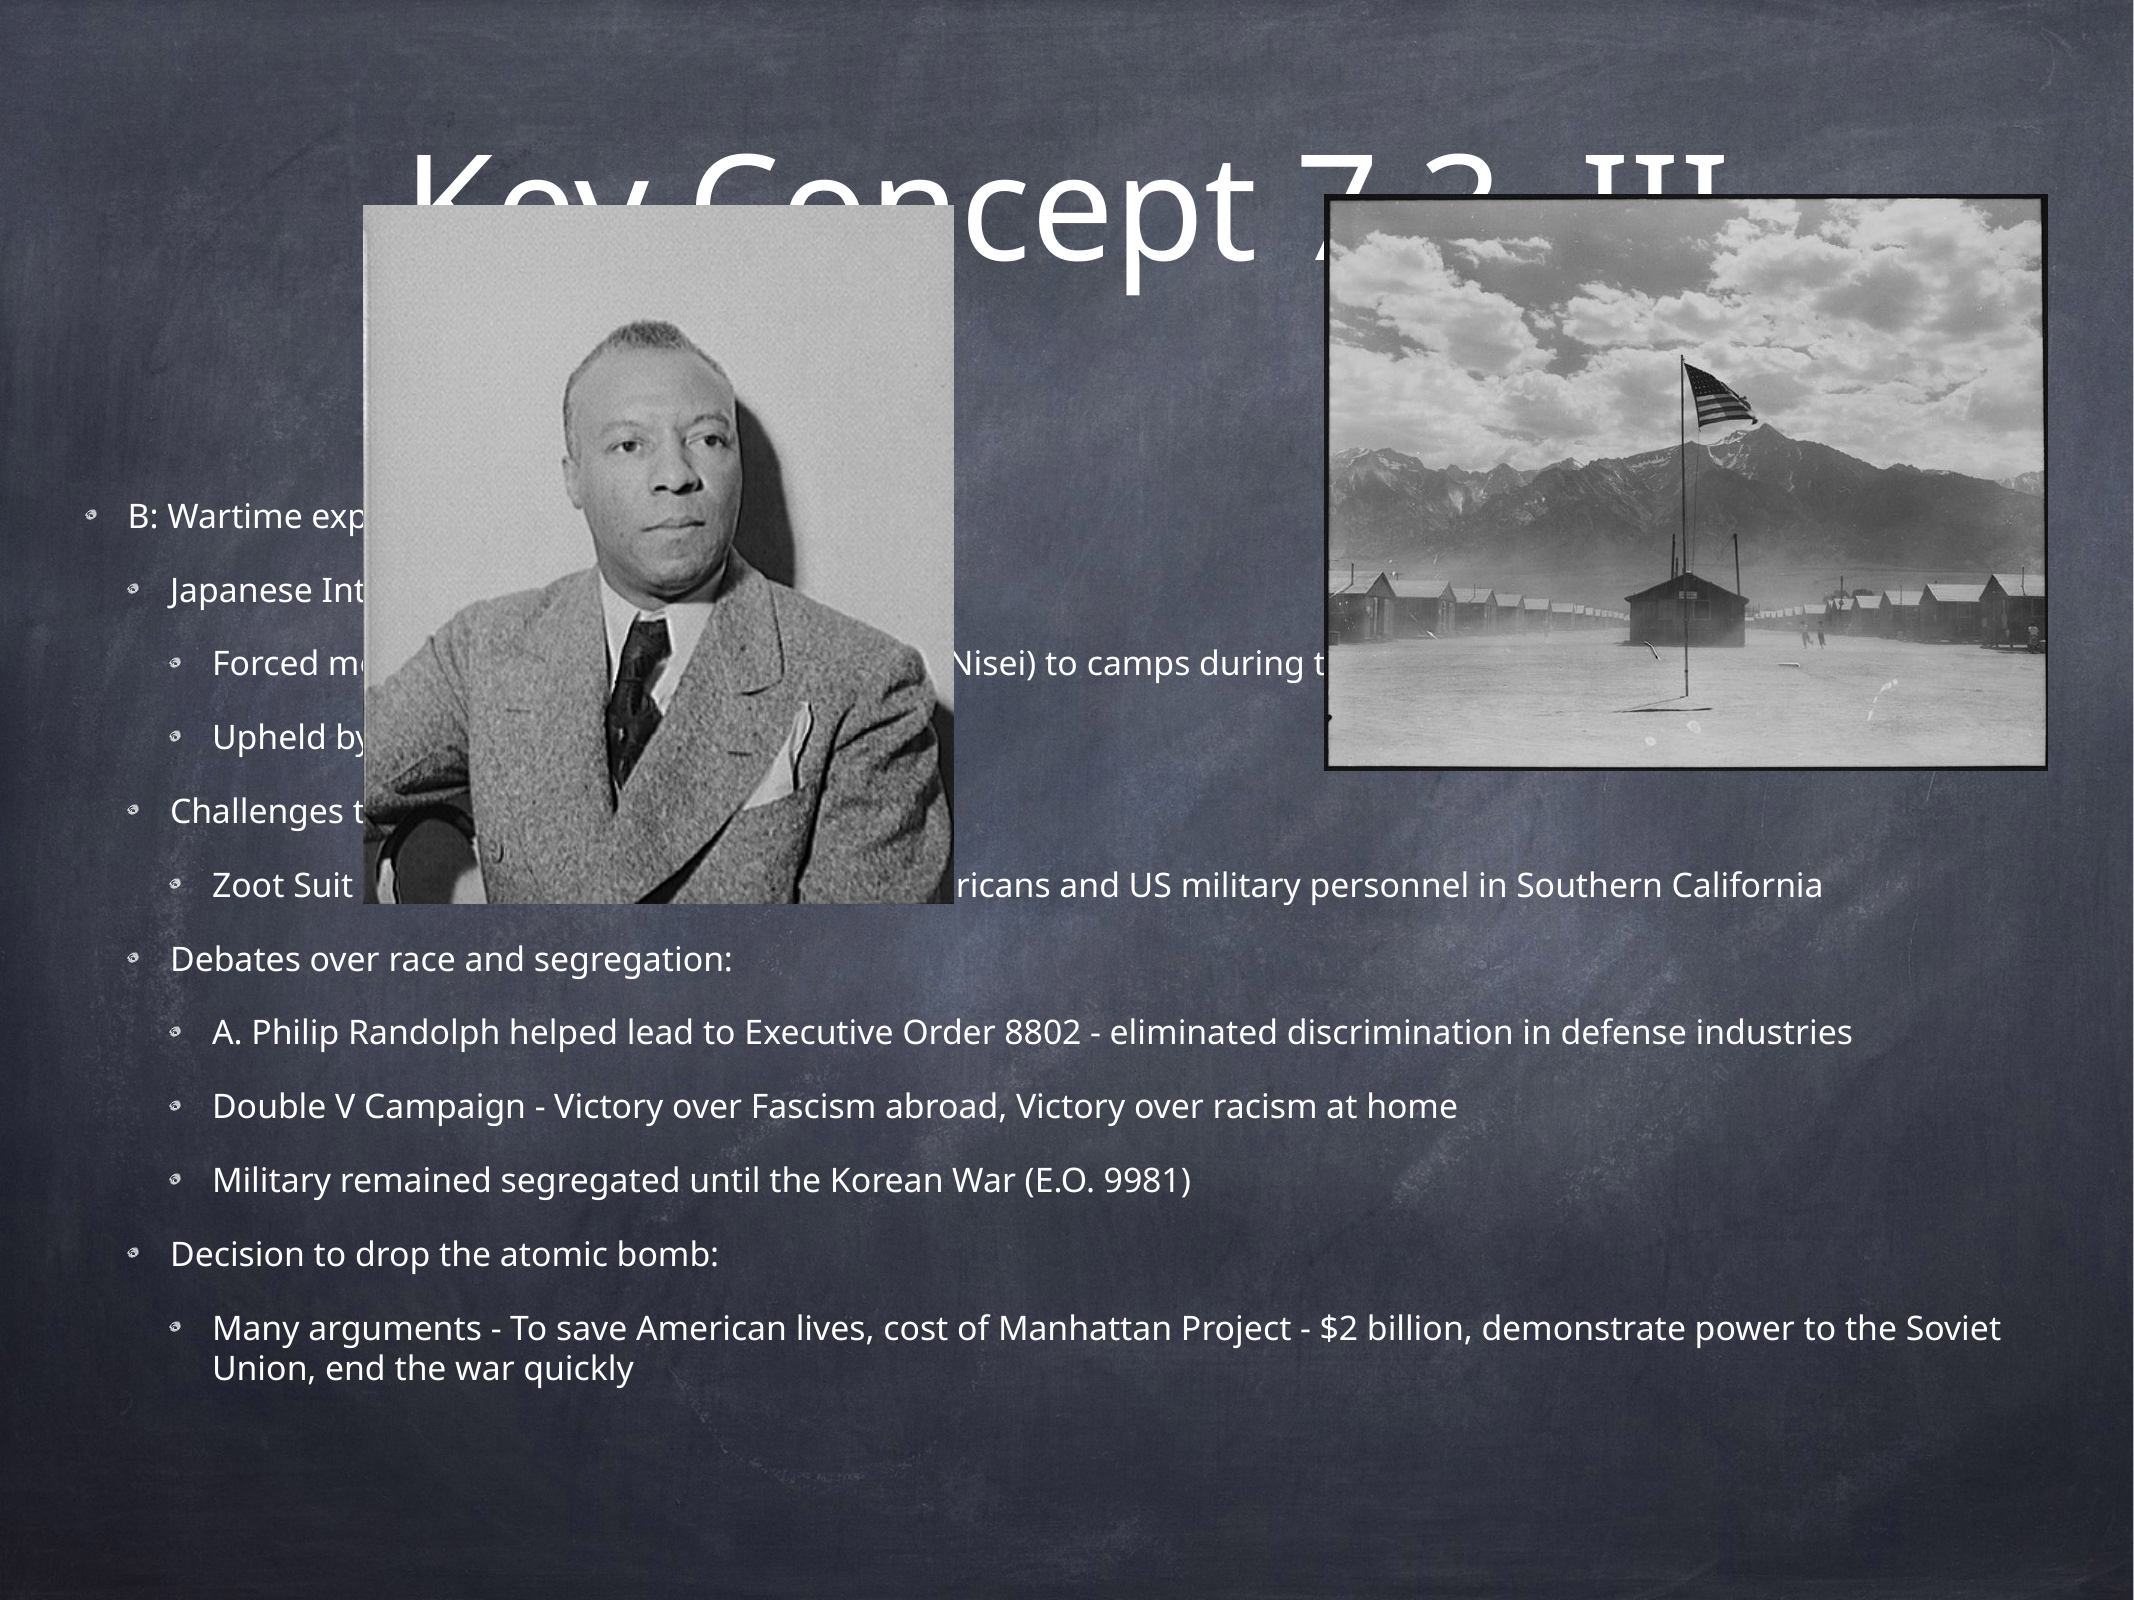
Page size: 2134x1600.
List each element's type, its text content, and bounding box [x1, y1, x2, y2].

list B: Wartime experiences: Japanese Internment: Forced movement of Japanese-Americans (2/3 Nisei) to camps during the war Upheld by Korematsu v. US Challenges to civil liberties: Zoot Suit Riots - Conflict between Mexican Americans and US military personnel in Southern California Debates over race and segregation: A. Philip Randolph helped lead to Executive Order 8802 - eliminated discrimination in defense industries Double V Campaign - Victory over Fascism abroad, Victory over racism at home Military remained segregated until the Korean War (E.O. 9981) Decision to drop the atomic bomb: Many arguments - To save American lives, cost of Manhattan Project - $2 billion, demonstrate power to the Soviet Union, end the war quickly [84, 353, 2014, 1529]
picture [0, 0, 2134, 1600]
title Key Concept 7.3, III [207, 32, 1926, 353]
